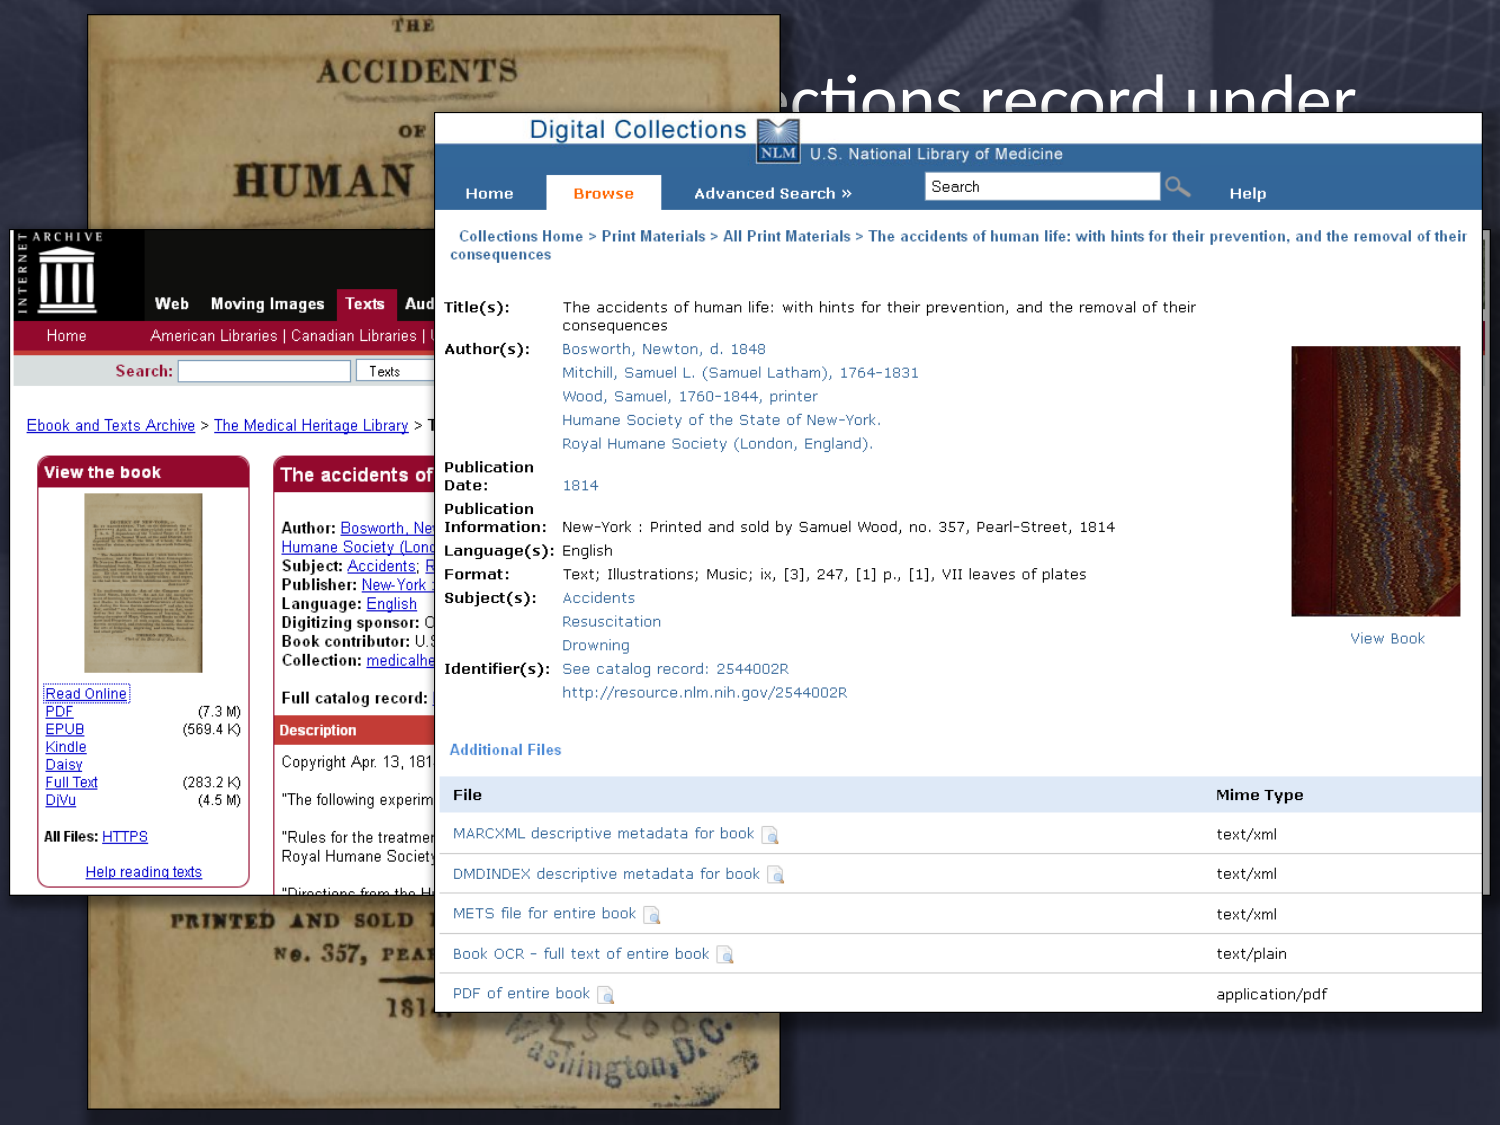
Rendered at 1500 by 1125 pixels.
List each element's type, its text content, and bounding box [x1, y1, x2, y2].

title Image of a digital collections record under the browse tab [801, 45, 1425, 104]
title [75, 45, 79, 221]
picture [0, 0, 1500, 1125]
